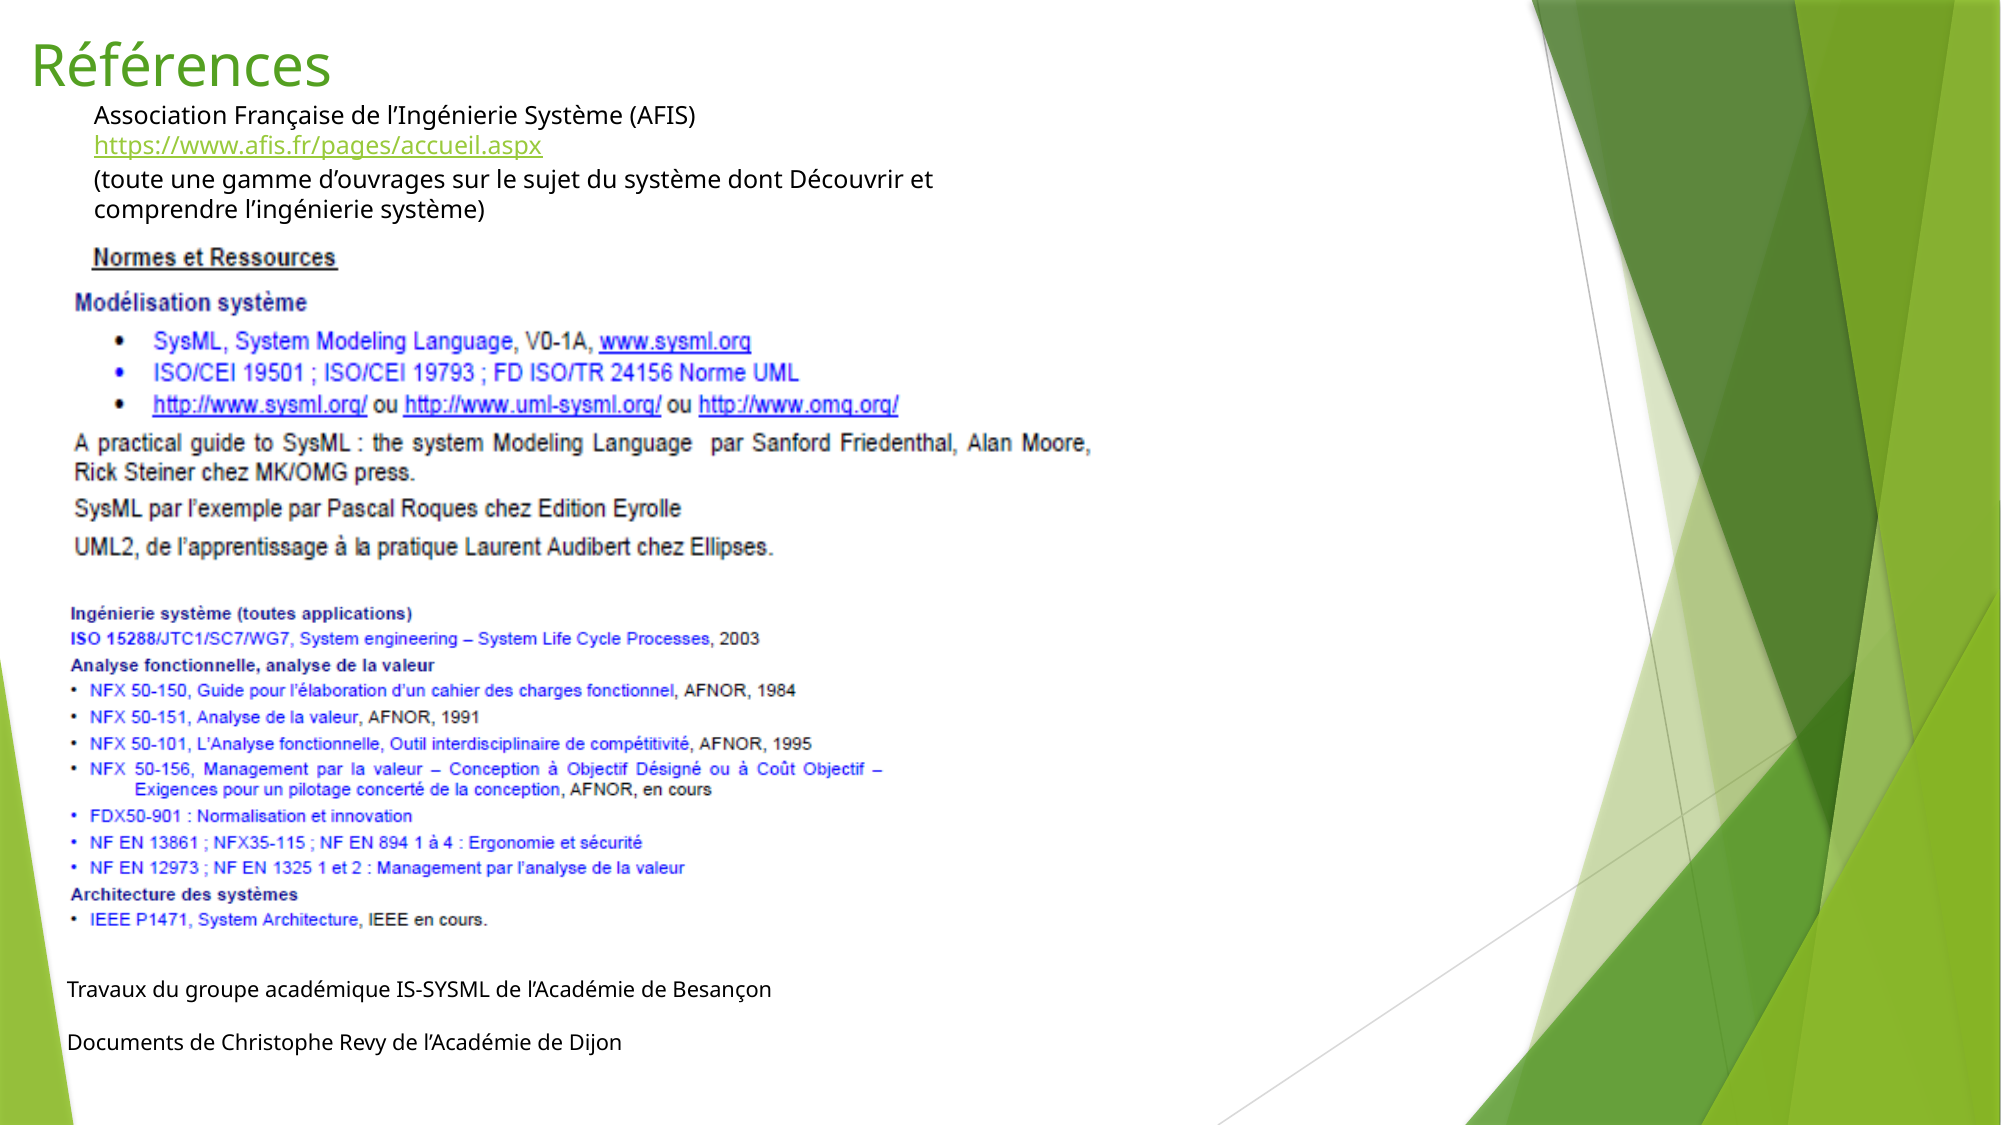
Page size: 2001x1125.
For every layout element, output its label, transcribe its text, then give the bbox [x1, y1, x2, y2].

title Références [15, 20, 1068, 92]
text_box Association Française de l’Ingénierie Système (AFIS) https://www.afis.fr/pages/accueil.aspx (toute une gamme d’ouvrages sur le sujet du système dont Découvrir et comprendre l’ingénierie système) [79, 91, 1060, 227]
picture [43, 227, 1126, 584]
picture [47, 590, 905, 940]
text_box Travaux du groupe académique IS-SYSML de l’Académie de Besançon Documents de Christophe Revy de l’Académie de Dijon [52, 968, 789, 1063]
